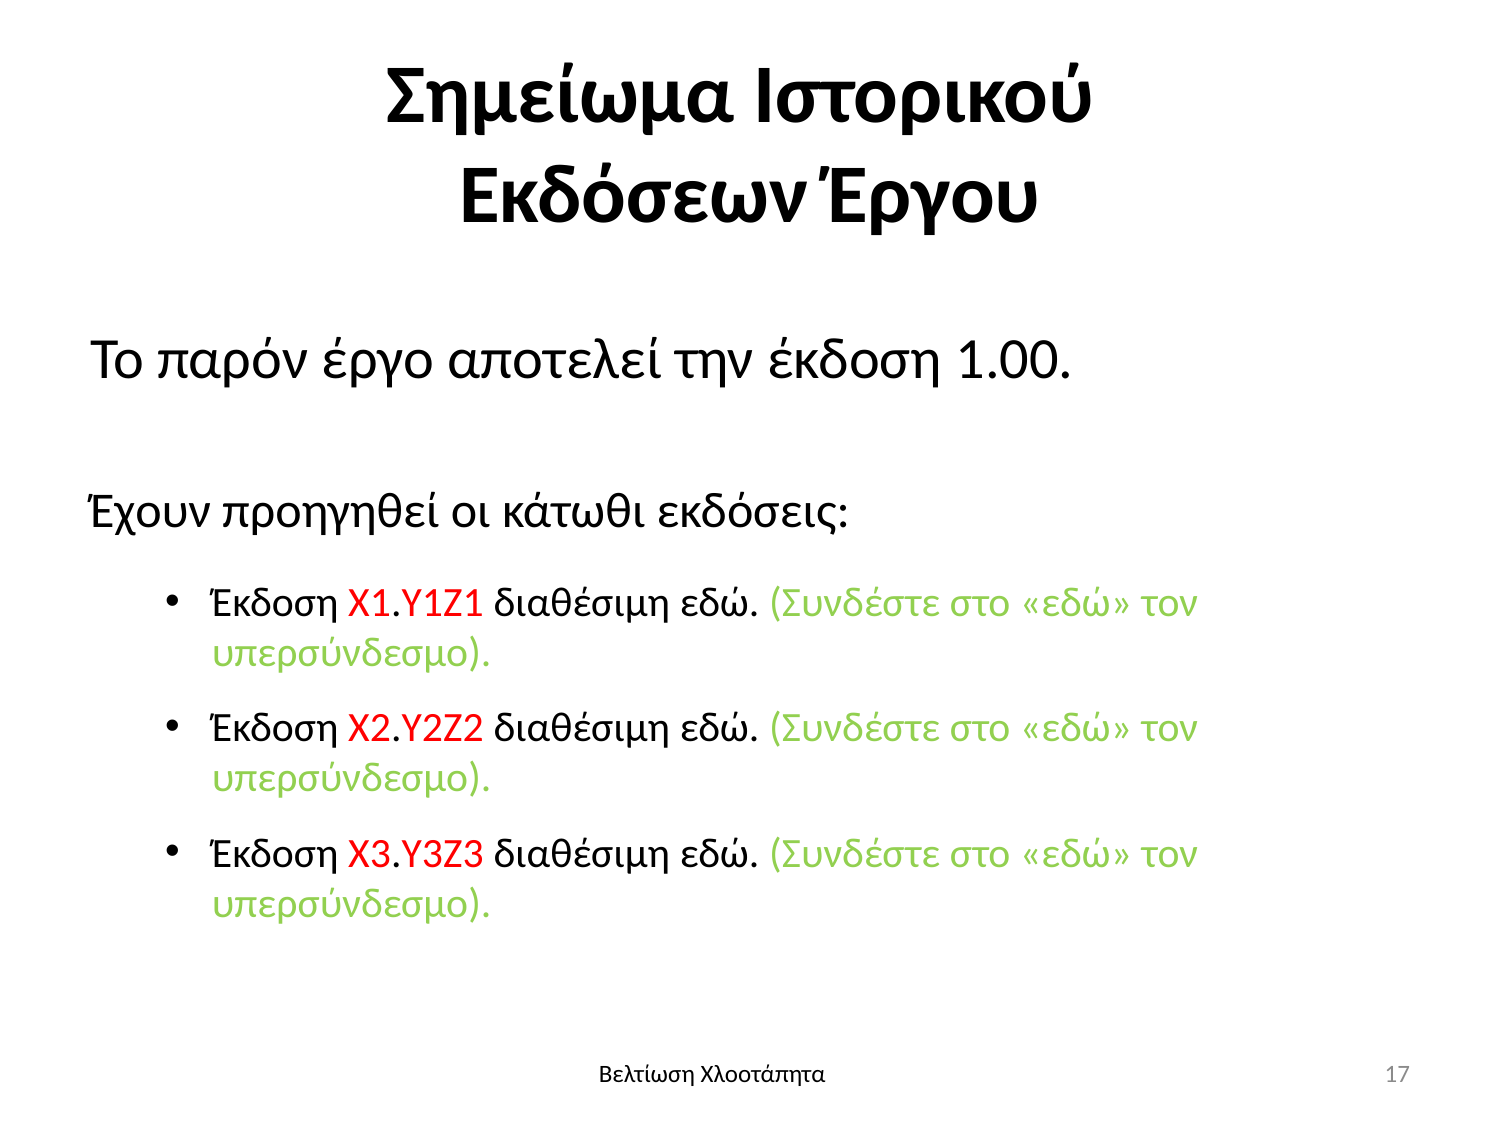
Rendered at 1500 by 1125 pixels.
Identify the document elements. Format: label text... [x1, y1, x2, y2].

title Σημείωμα Ιστορικού Εκδόσεων Έργου [75, 45, 1425, 233]
list Το παρόν έργο αποτελεί την έκδοση 1.00. Έχουν προηγηθεί οι κάτωθι εκδόσεις: Έκδοση Χ1.Υ1Ζ1 διαθέσιμη εδώ. (Συνδέστε στο «εδώ» τον υπερσύνδεσμο). Έκδοση Χ2.Υ2Ζ2 διαθέσιμη εδώ. (Συνδέστε στο «εδώ» τον υπερσύνδεσμο). Έκδοση Χ3.Υ3Ζ3 διαθέσιμη εδώ. (Συνδέστε στο «εδώ» τον υπερσύνδεσμο). [75, 262, 1425, 1005]
slide_number 17 [1074, 1042, 1425, 1103]
